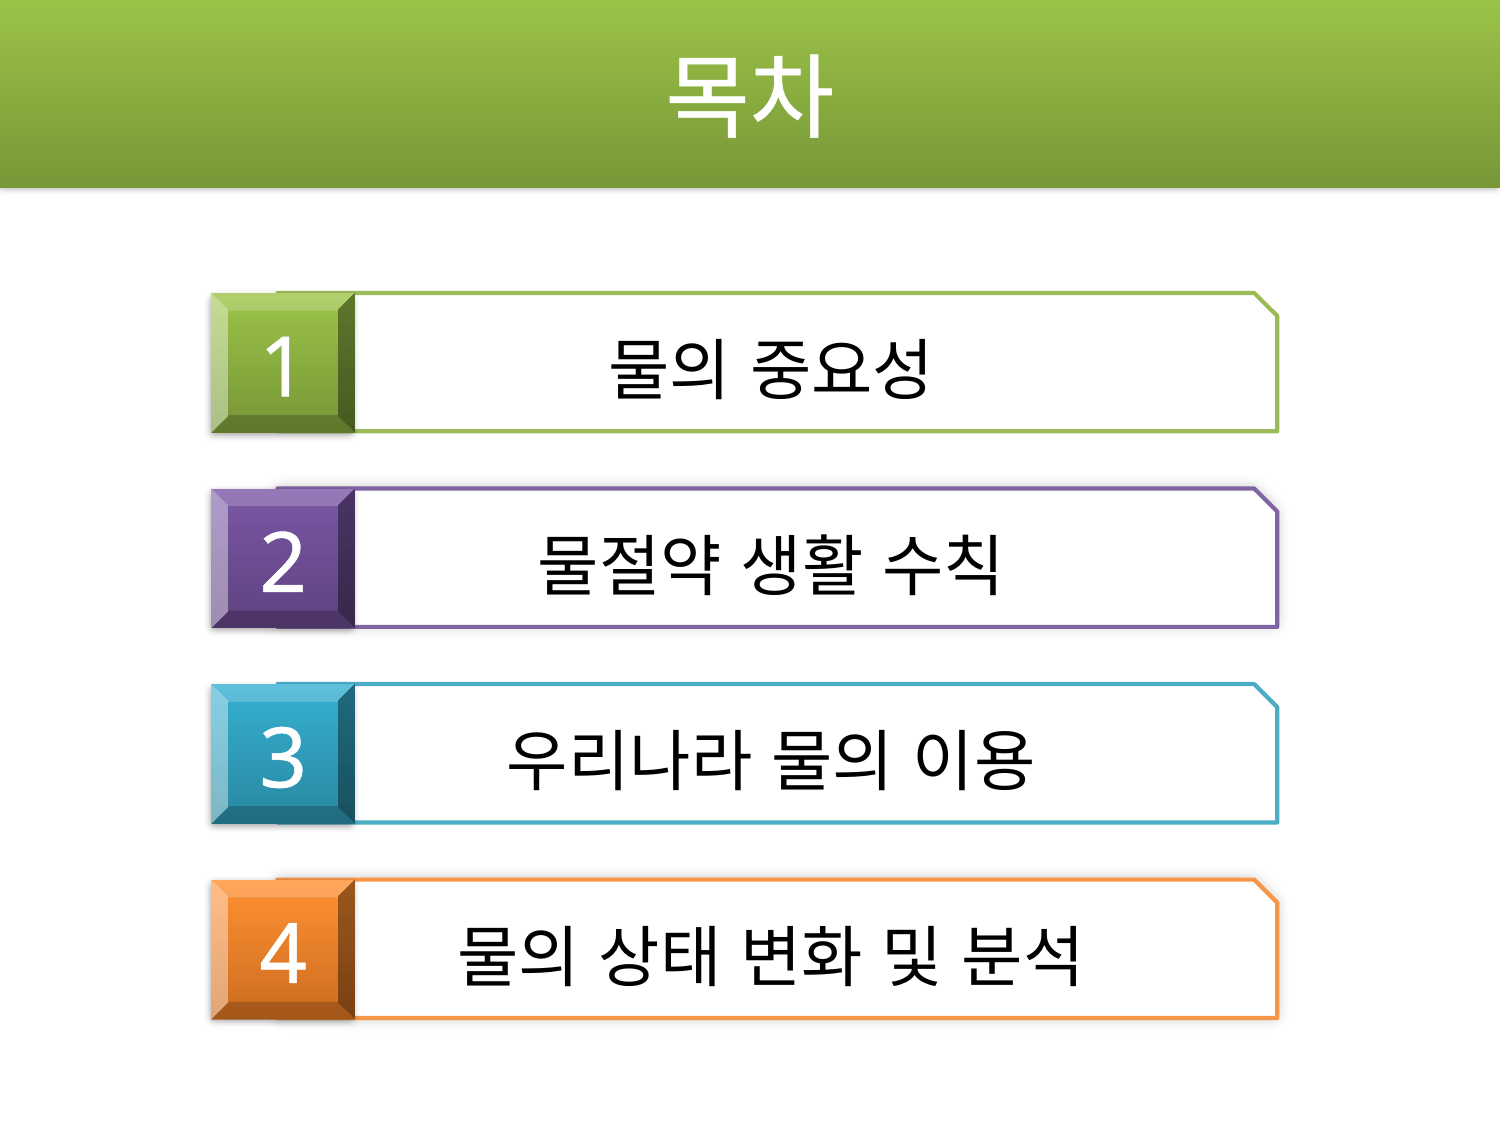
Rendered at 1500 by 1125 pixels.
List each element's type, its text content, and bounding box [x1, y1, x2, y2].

text_box 물의 상태 변화 및 분석 [352, 877, 1280, 1021]
text_box 4 [210, 879, 356, 1020]
text_box 우리나라 물의 이용 [277, 681, 1280, 825]
title 목차 [75, 0, 1425, 188]
text_box 3 [210, 684, 356, 824]
text_box 물절약 생활 수칙 [352, 486, 1280, 629]
text_box 물의 중요성 [277, 290, 1280, 434]
text_box 1 [210, 292, 356, 433]
text_box 2 [210, 488, 356, 629]
